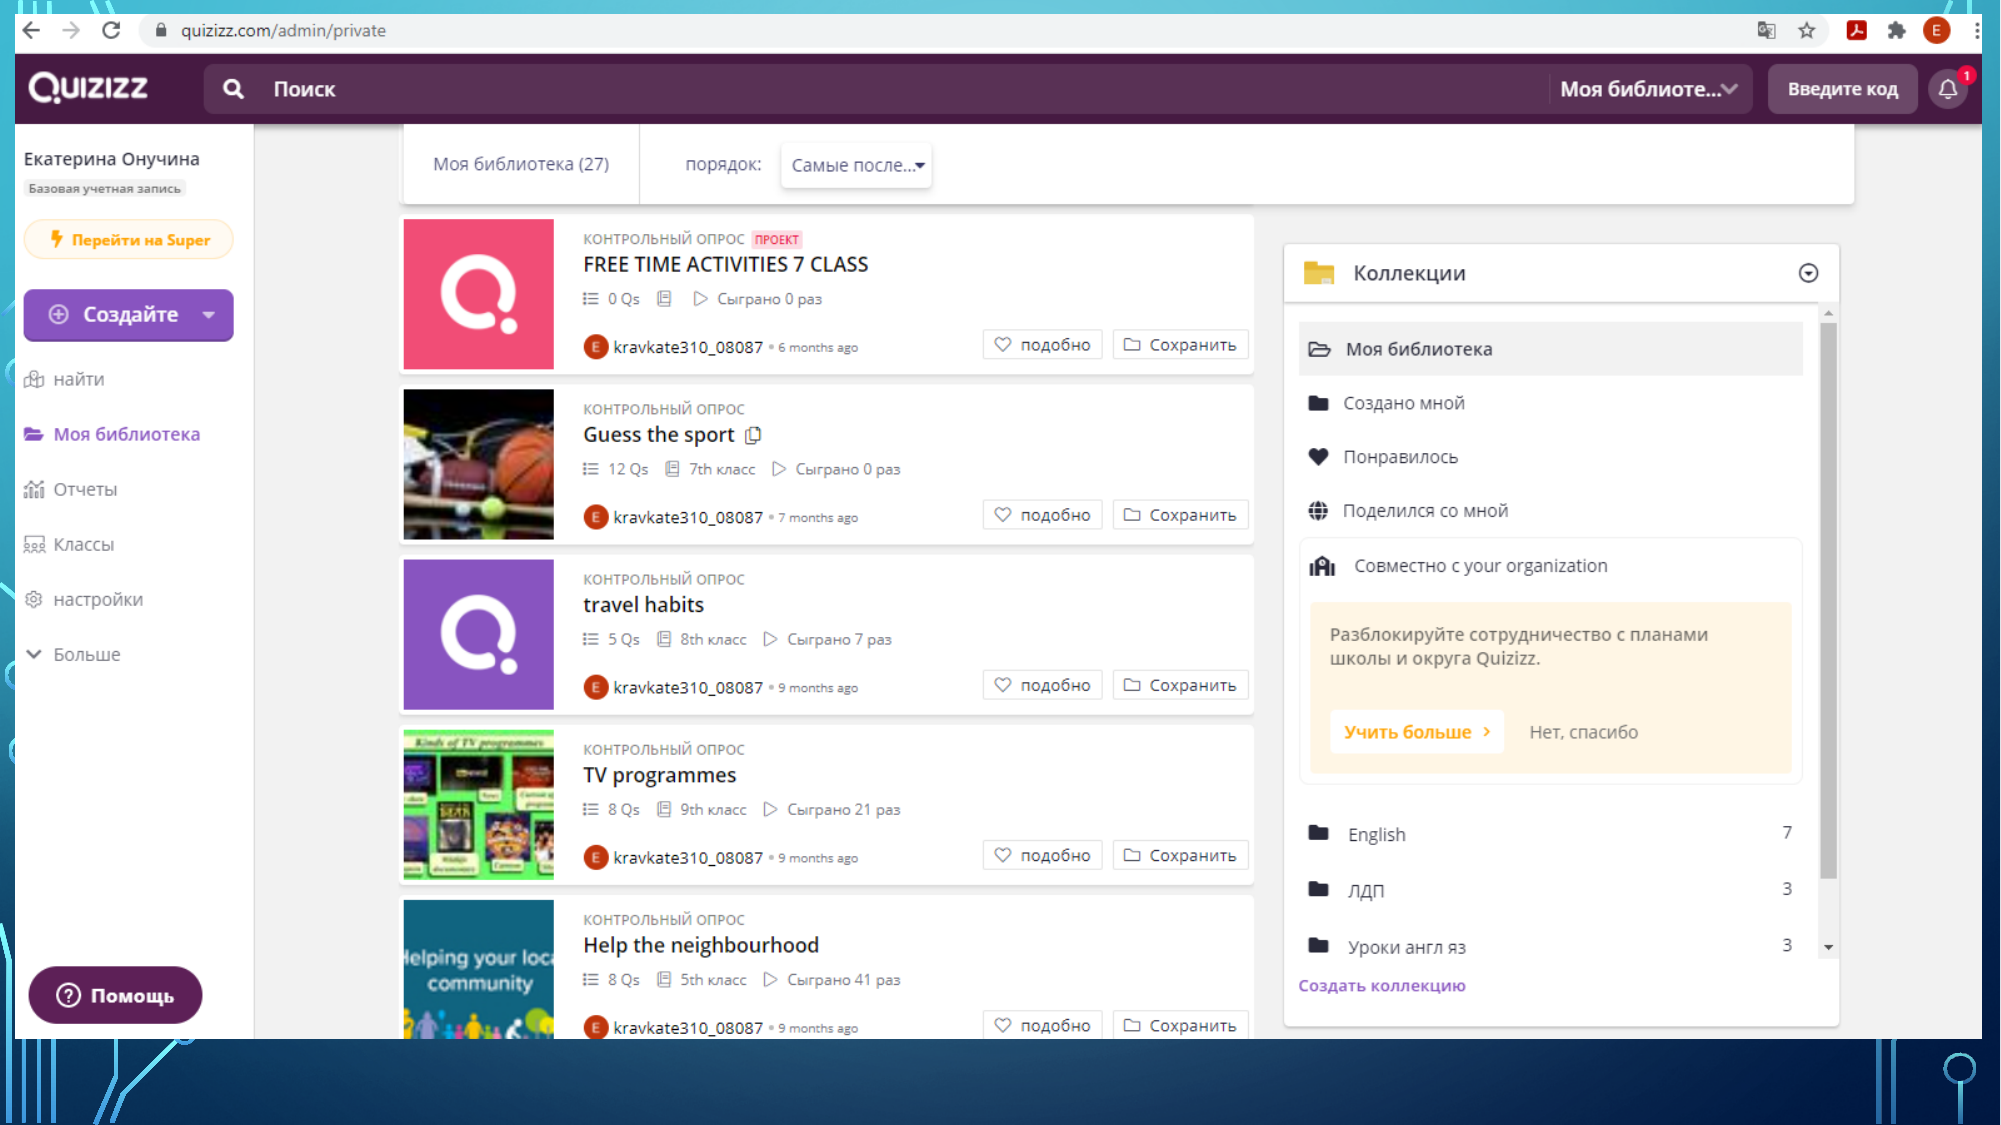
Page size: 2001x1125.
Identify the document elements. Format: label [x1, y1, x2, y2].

picture [15, 14, 1983, 1039]
